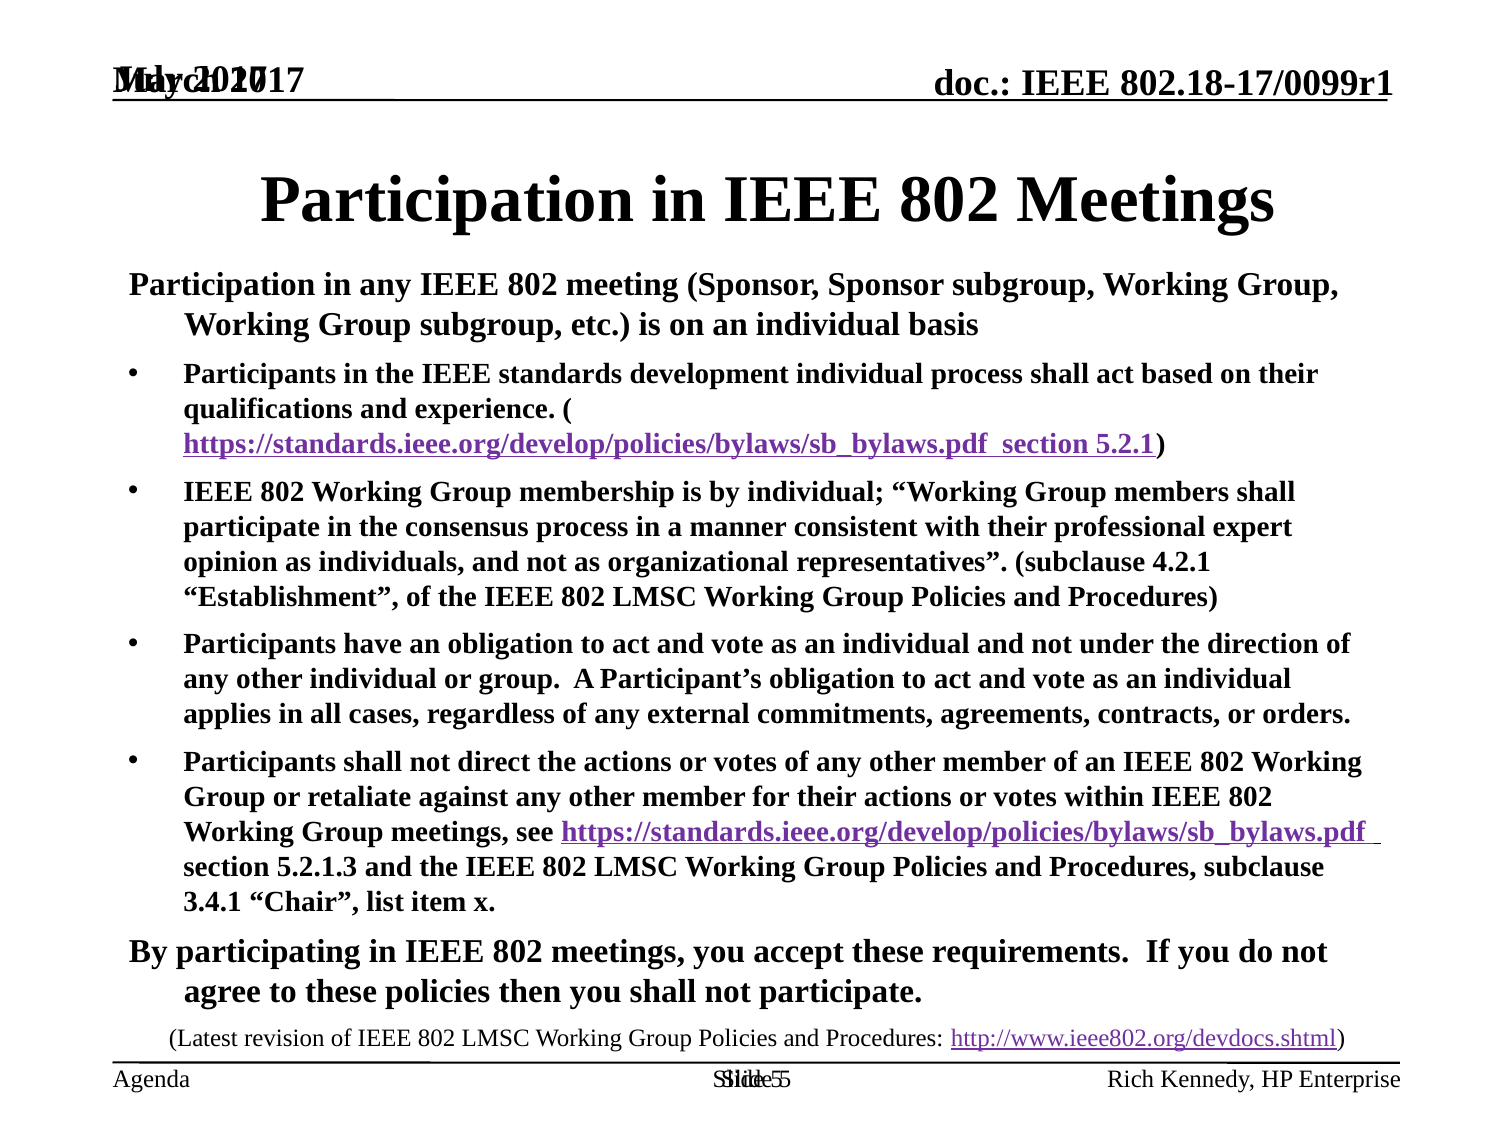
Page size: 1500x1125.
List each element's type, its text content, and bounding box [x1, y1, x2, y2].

text_box Participation in IEEE 802 Meetings [112, 99, 1425, 291]
text_box Participation in any IEEE 802 meeting (Sponsor, Sponsor subgroup, Working Group, Working Group subgroup, etc.) is on an individual basis Participants in the IEEE standards development individual process shall act based on their qualifications and experience. (https://standards.ieee.org/develop/policies/bylaws/sb_bylaws.pdf section 5.2.1) IEEE 802 Working Group membership is by individual; “Working Group members shall participate in the consensus process in a manner consistent with their professional expert opinion as individuals, and not as organizational representatives”. (subclause 4.2.1 “Establishment”, of the IEEE 802 LMSC Working Group Policies and Procedures) Participants have an obligation to act and vote as an individual and not under the direction of any other individual or group. A Participant’s obligation to act and vote as an individual applies in all cases, regardless of any external commitments, agreements, contracts, or orders. Participants shall not direct the actions or votes of any other member of an IEEE 802 Working Group or retaliate against any other member for their actions or votes within IEEE 802 Working Group meetings, see https://standards.ieee.org/develop/policies/bylaws/sb_bylaws.pdf section 5.2.1.3 and the IEEE 802 LMSC Working Group Policies and Procedures, subclause 3.4.1 “Chair”, list item x. By participating in IEEE 802 meetings, you accept these requirements. If you do not agree to these policies then you shall not participate. (Latest revision of IEEE 802 LMSC Working Group Policies and Procedures: http://www.ieee802.org/devdocs.shtml) [112, 254, 1400, 1013]
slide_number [114, 54, 423, 100]
slide_number Slide 5 [712, 1061, 800, 1123]
footer Rich Kennedy, HP Enterprise [878, 1061, 1402, 1093]
text_box March 2017 [112, 50, 421, 99]
